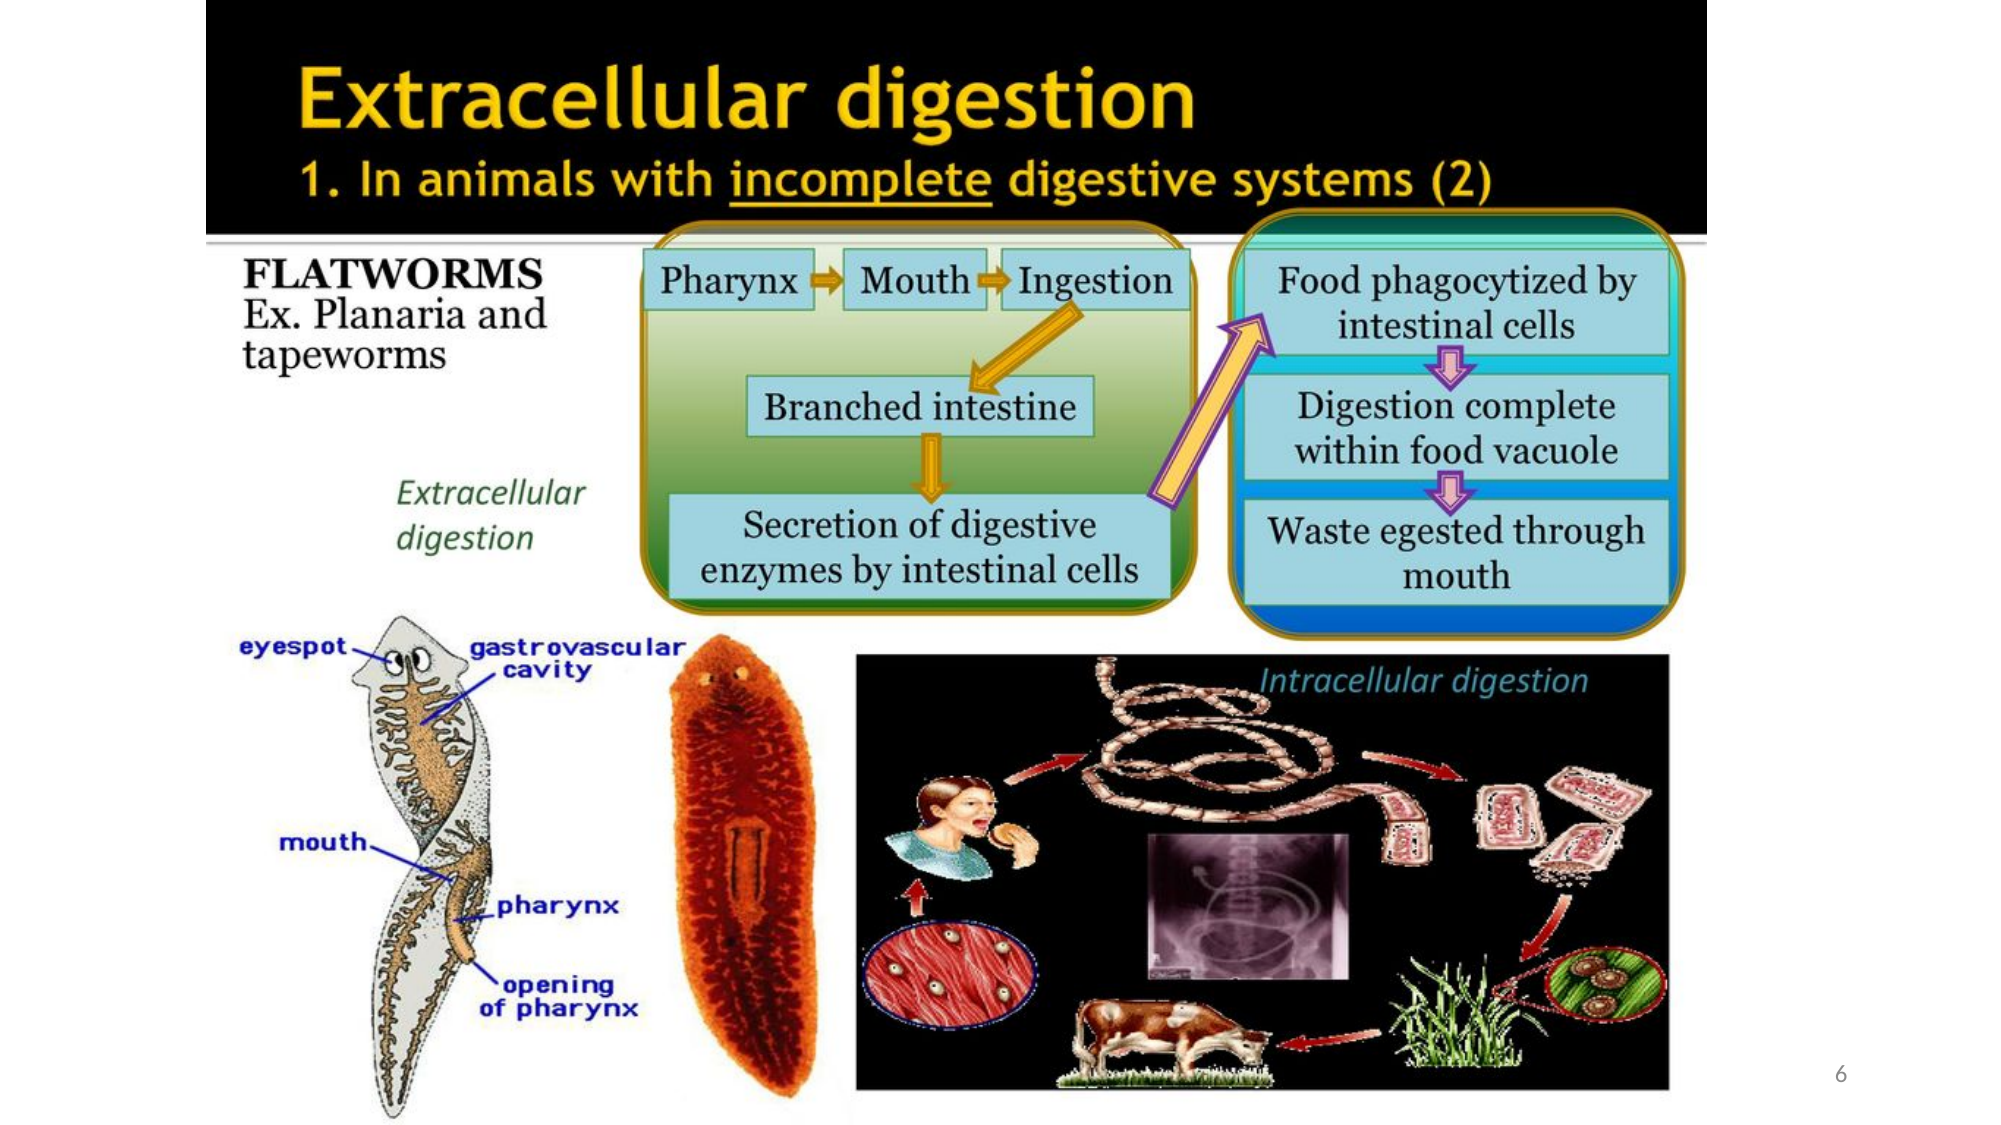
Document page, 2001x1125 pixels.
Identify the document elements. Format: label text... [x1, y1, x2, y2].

slide_number 6 [1707, 1042, 1863, 1103]
picture [206, 0, 1707, 1125]
